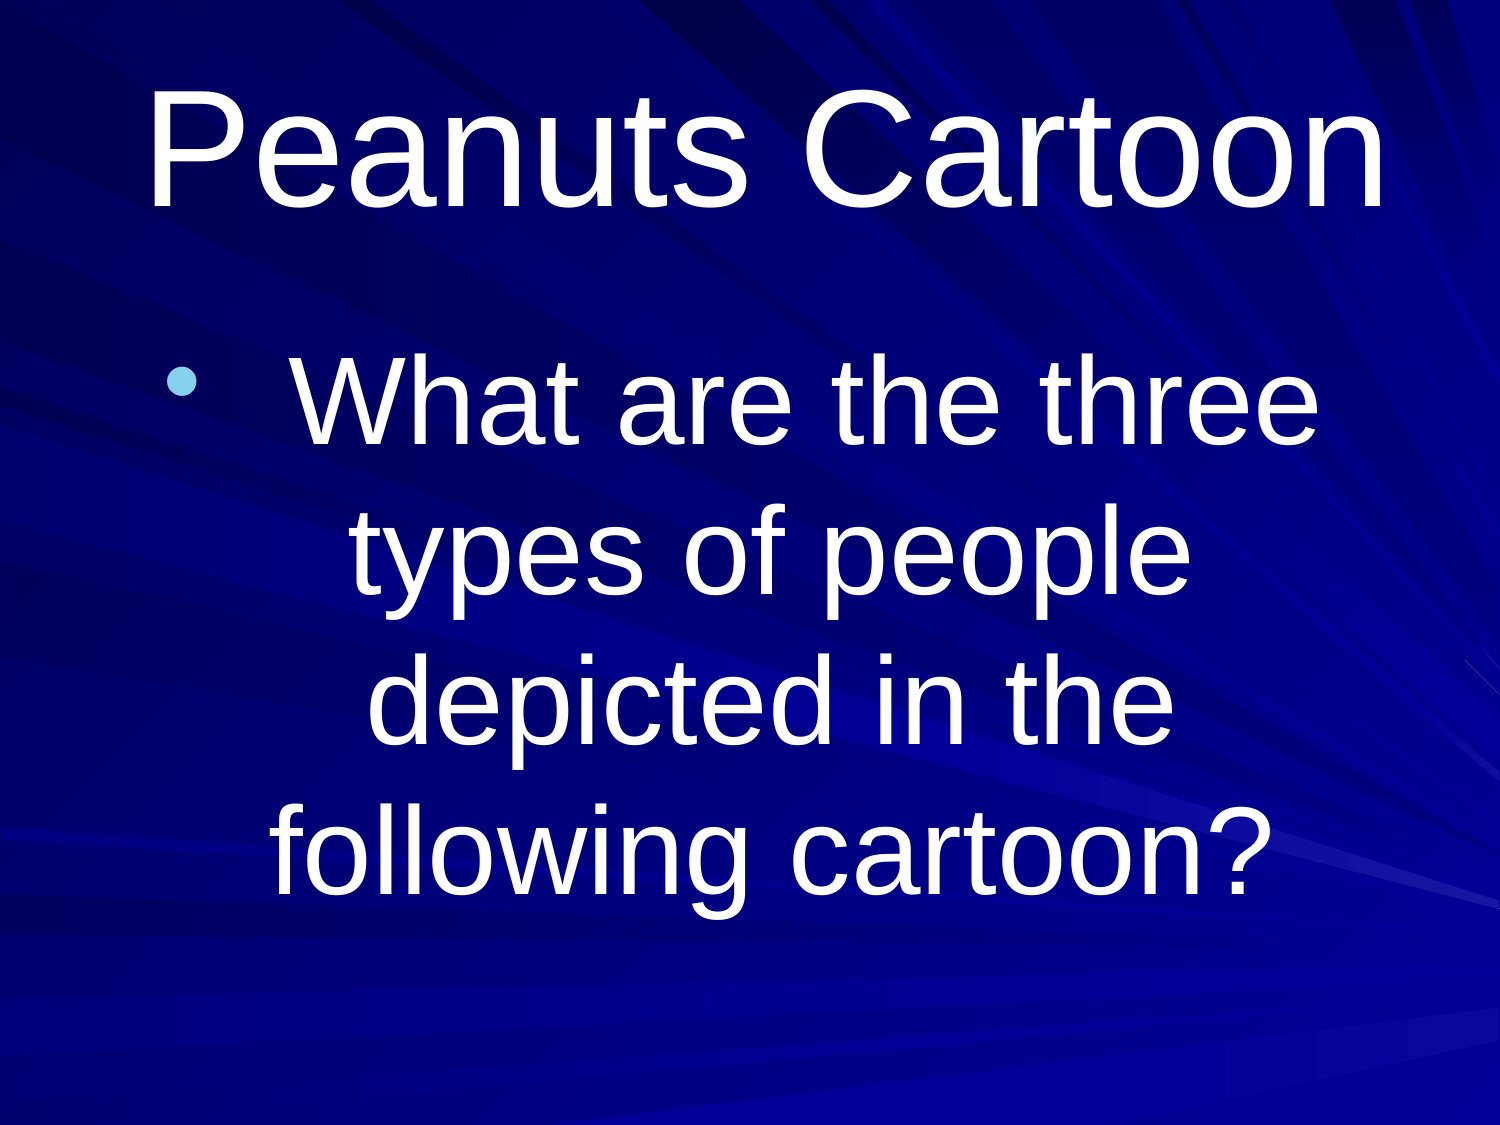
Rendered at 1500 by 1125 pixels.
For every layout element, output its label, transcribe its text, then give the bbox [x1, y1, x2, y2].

list What are the three types of people depicted in the following cartoon? [62, 312, 1426, 951]
title Peanuts Cartoon [24, 45, 1463, 234]
